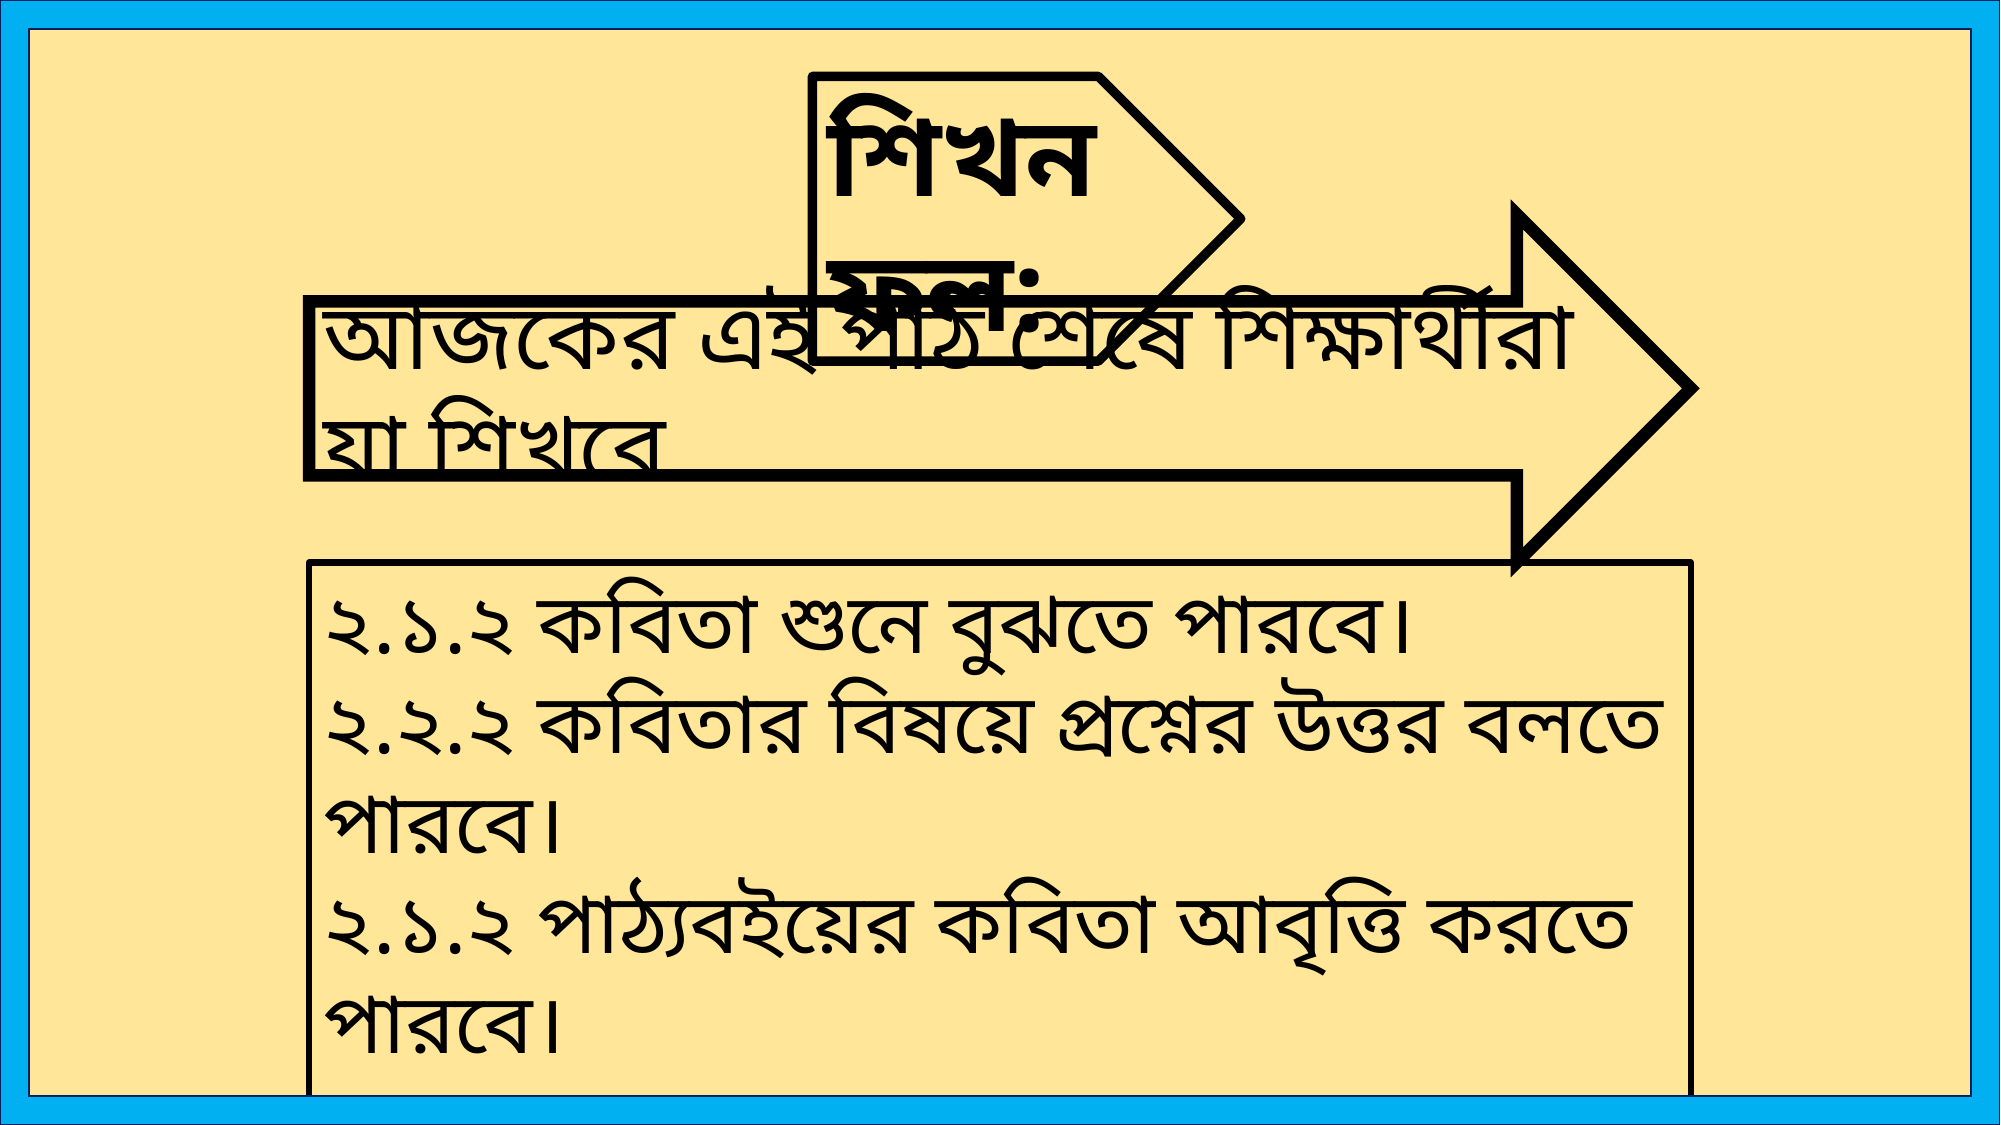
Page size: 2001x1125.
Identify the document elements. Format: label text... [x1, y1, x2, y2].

text_box আজকের এই পাঠ শেষে শিক্ষার্থীরা যা শিখবে [308, 211, 1693, 562]
text_box [0, 0, 2000, 1125]
text_box শিখনফল: [812, 76, 1241, 362]
text_box ২.১.২ কবিতা শুনে বুঝতে পারবে। ২.২.২ কবিতার বিষয়ে প্রশ্নের উত্তর বলতে পারবে। ২.১.২ পাঠ্যবইয়ের কবিতা আবৃত্তি করতে পারবে। ১.৩.১ যুক্তব্যঞ্জন পড়তে পারবে। ২.৩.২ কবিতা সংশ্লিষ্ট প্রশ্নের উত্তর লিখতে পারবে। [309, 562, 1691, 1095]
